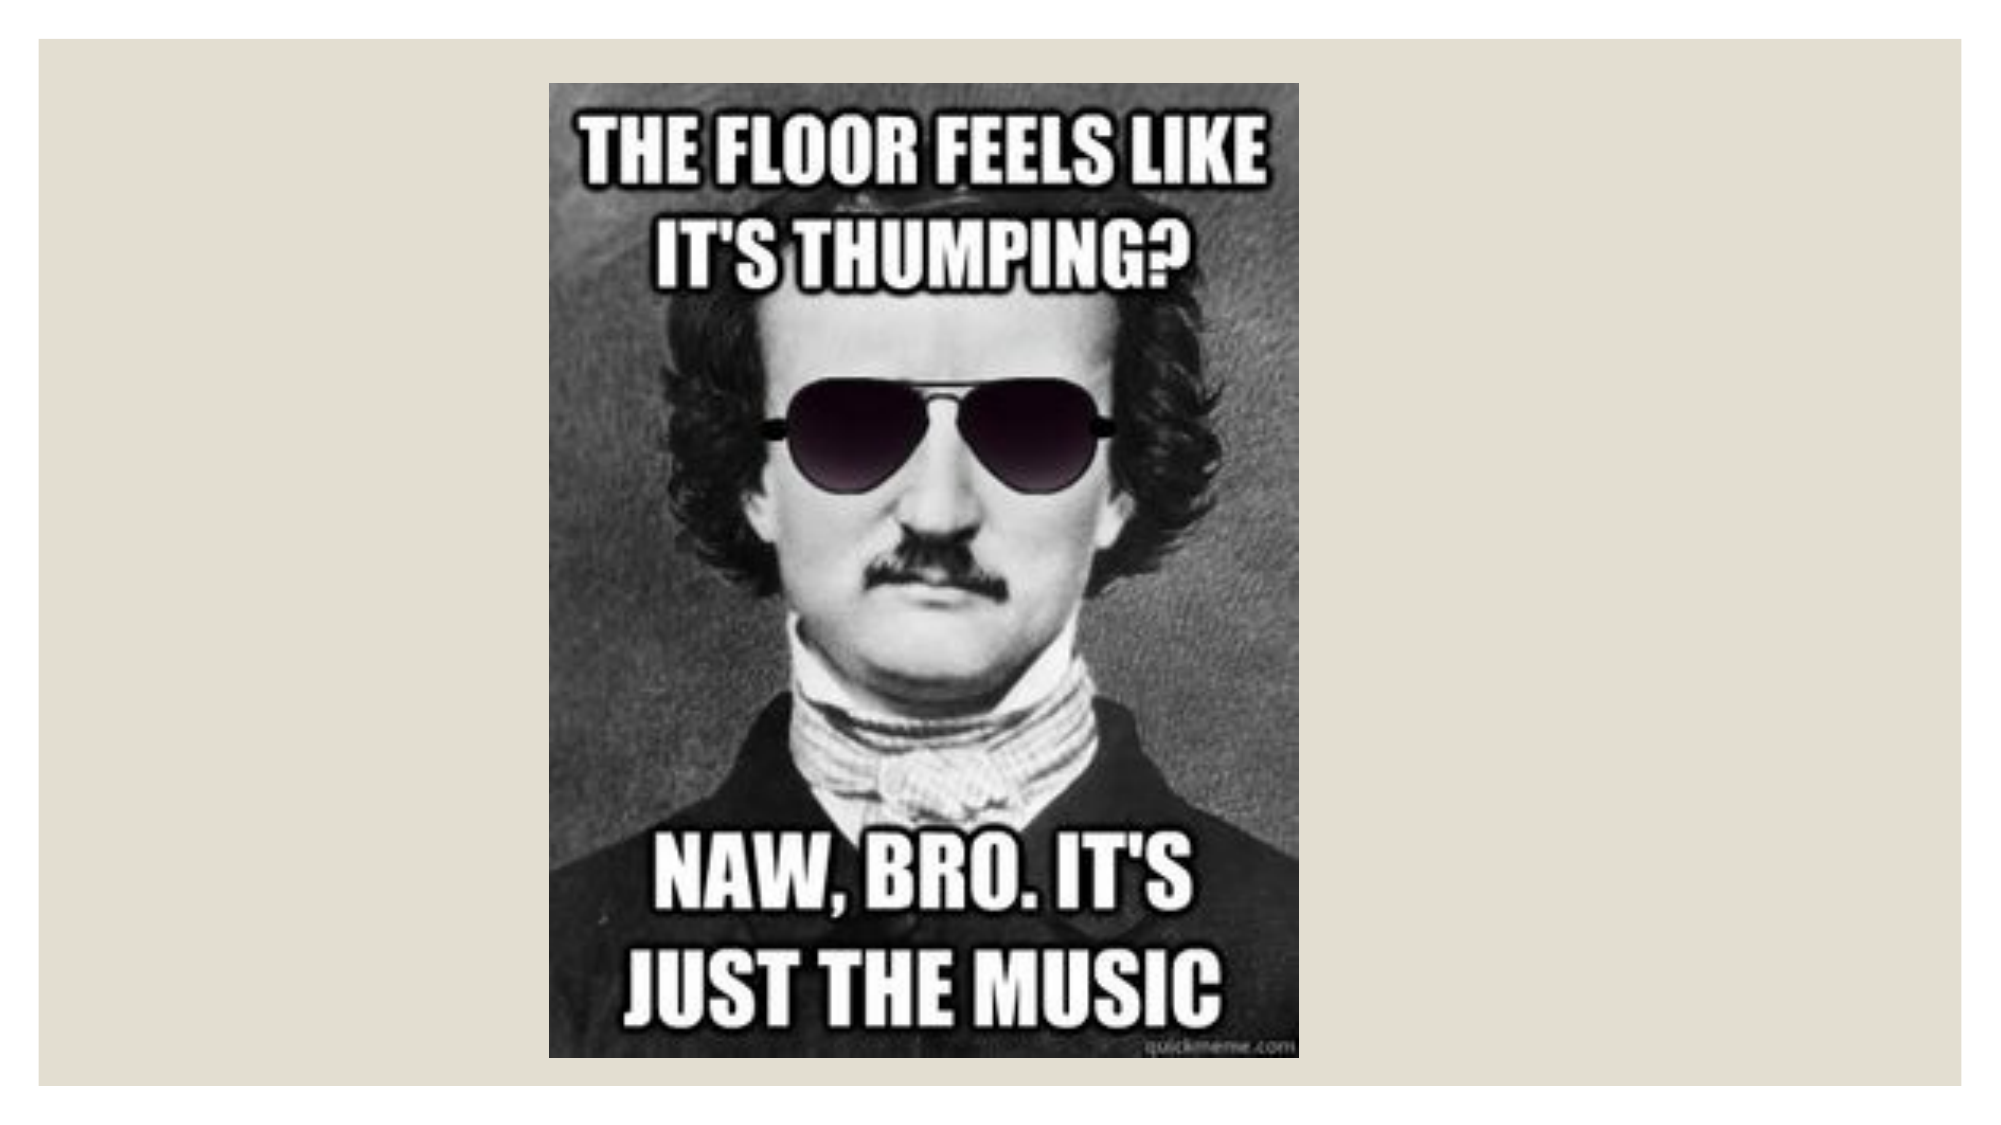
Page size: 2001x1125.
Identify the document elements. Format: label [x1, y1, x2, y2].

list [549, 83, 1299, 1059]
